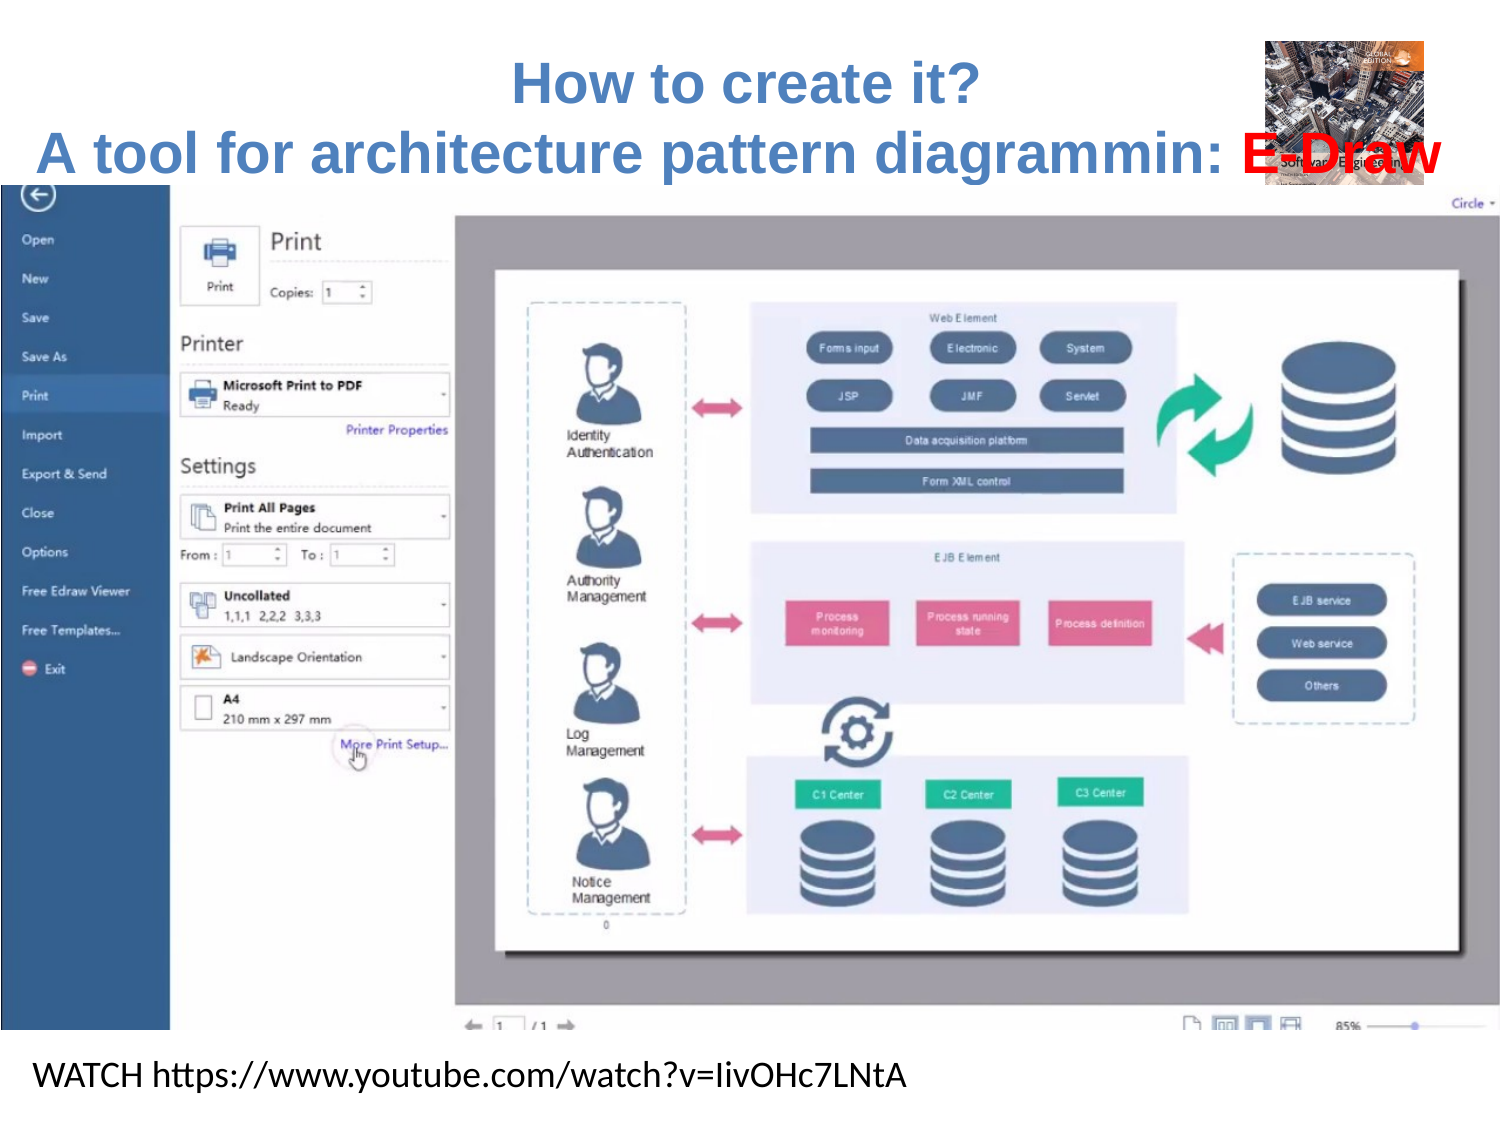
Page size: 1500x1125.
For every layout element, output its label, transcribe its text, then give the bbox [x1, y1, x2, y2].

picture [0, 185, 1500, 1030]
title How to create it? A tool for architecture pattern diagrammin: E-Draw [0, 47, 1497, 185]
picture [1265, 41, 1424, 47]
text_box WATCH https://www.youtube.com/watch?v=IivOHc7LNtA [17, 1042, 1476, 1103]
